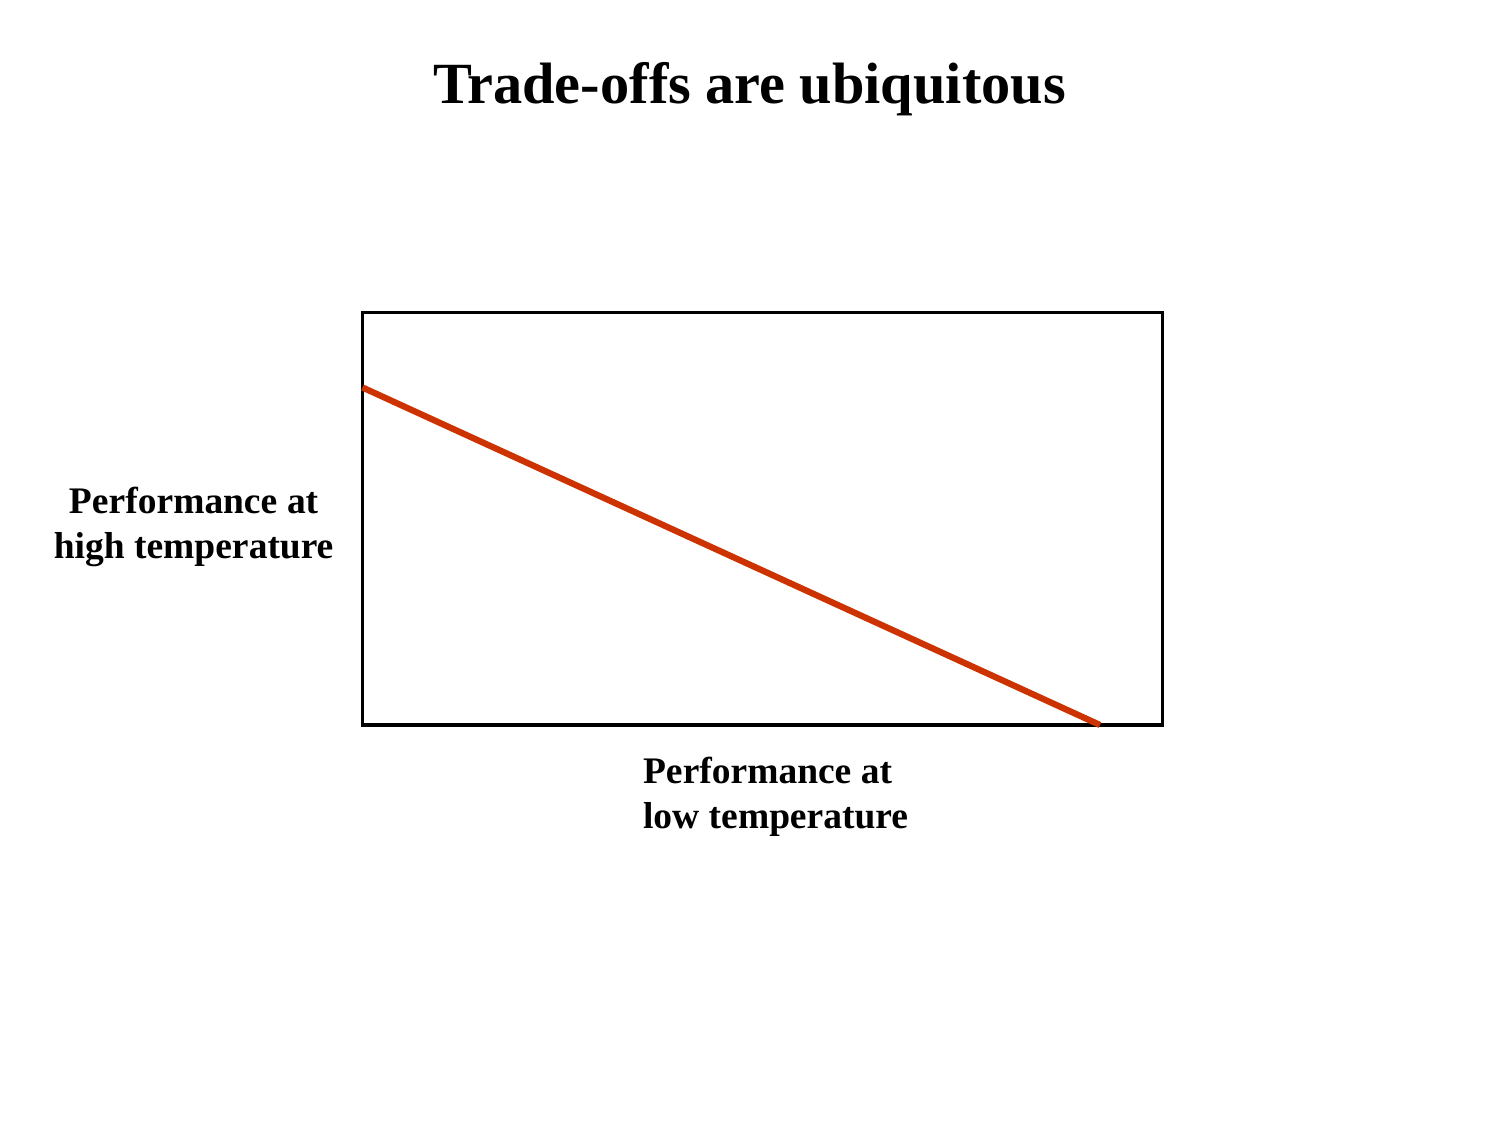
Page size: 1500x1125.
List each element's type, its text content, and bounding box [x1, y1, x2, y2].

text_box Performance at low temperature [628, 739, 924, 844]
text_box Trade-offs are ubiquitous [0, 37, 1500, 123]
text_box [362, 312, 1163, 725]
text_box Performance at high temperature [38, 468, 349, 574]
